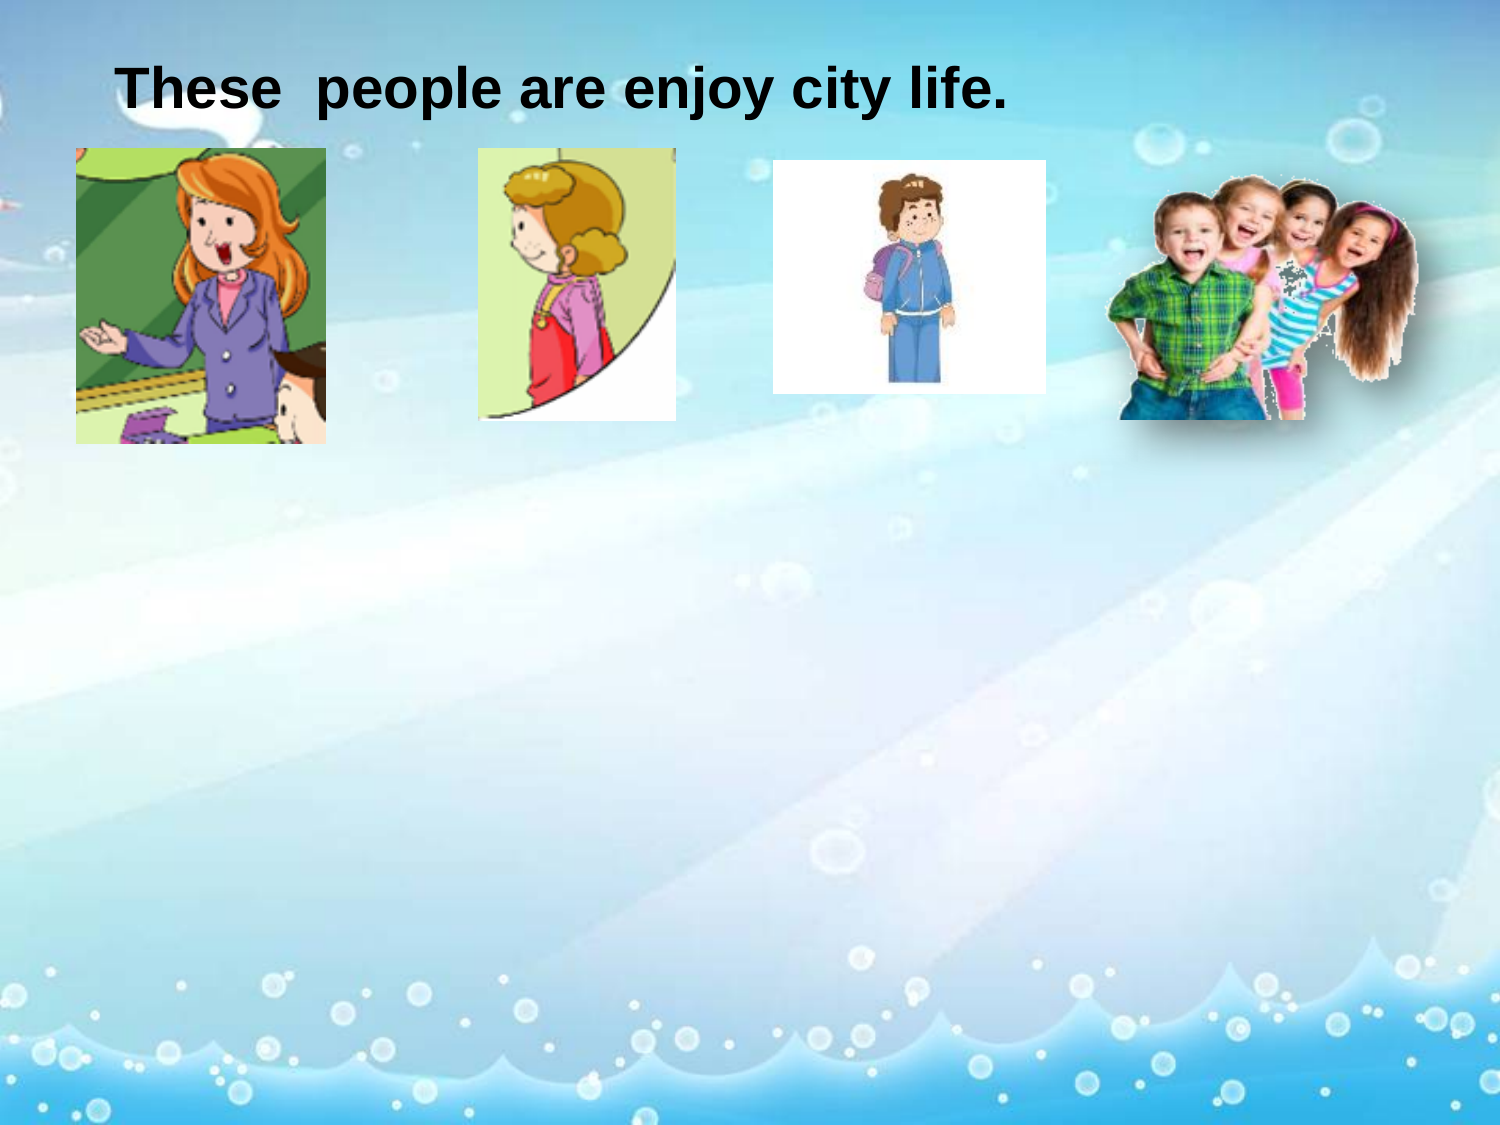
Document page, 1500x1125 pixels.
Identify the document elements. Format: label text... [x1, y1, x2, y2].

text_box These people are enjoy city life. [100, 42, 1400, 128]
picture [0, 0, 1500, 1125]
